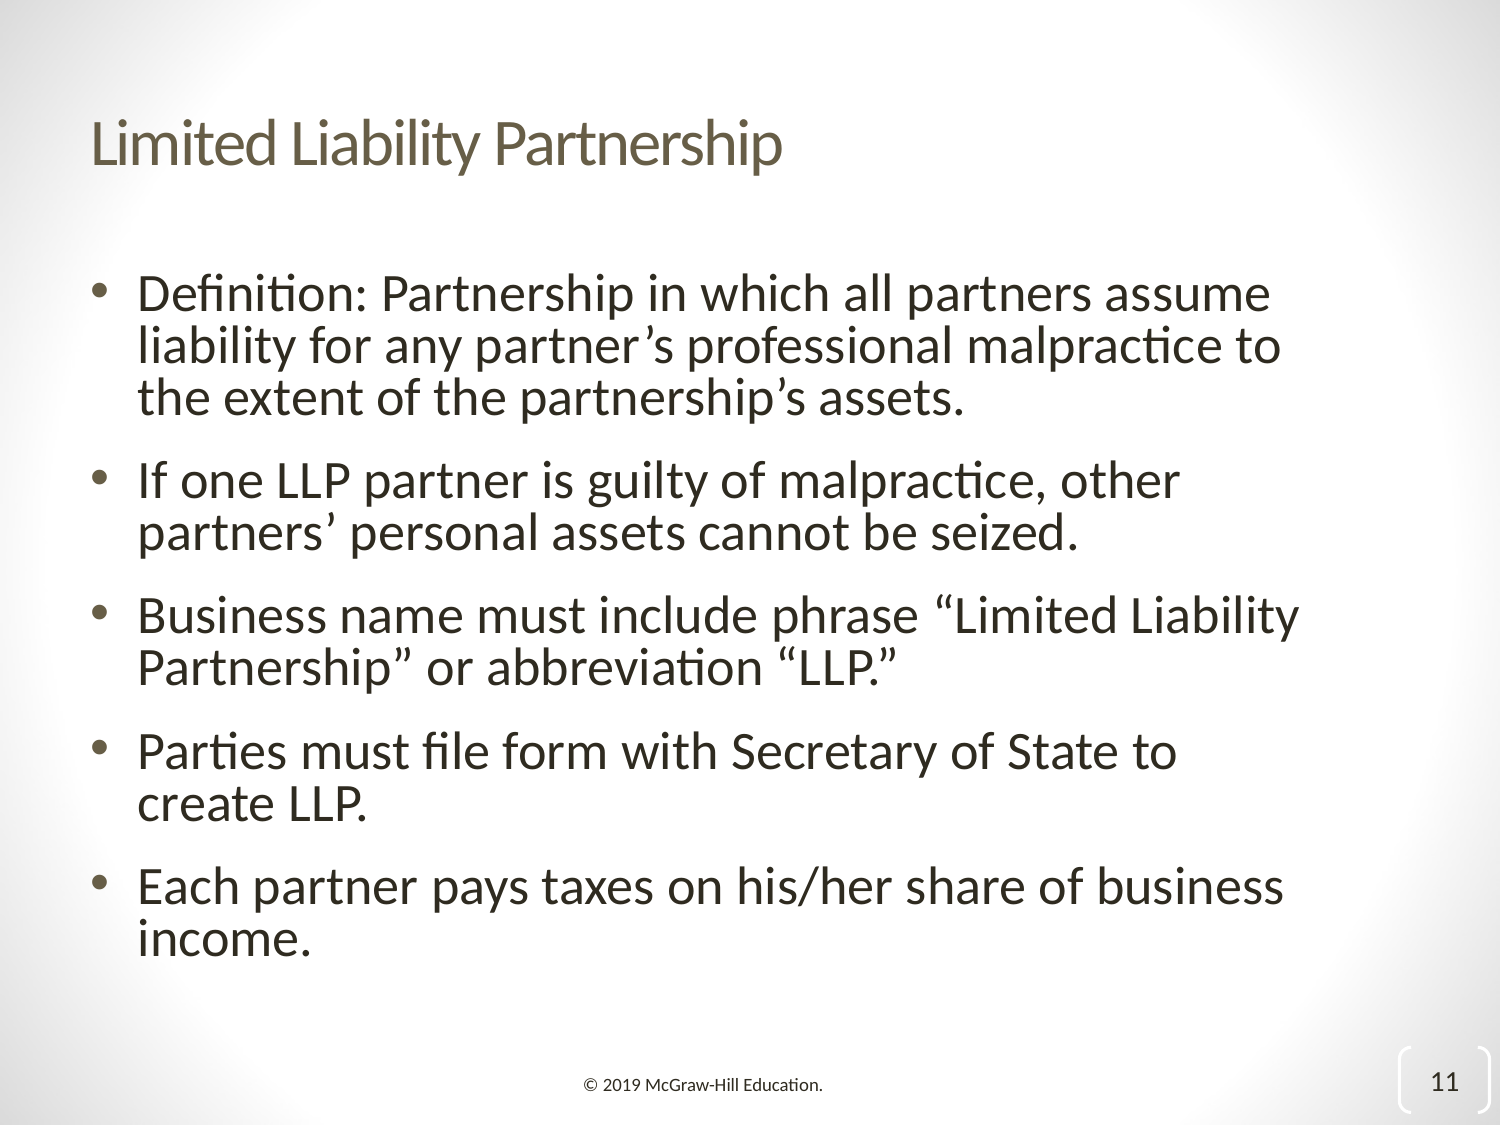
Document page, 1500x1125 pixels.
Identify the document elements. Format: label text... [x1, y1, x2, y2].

picture [0, 0, 1500, 1125]
slide_number 11 [1397, 1045, 1492, 1114]
title Limited Liability Partnership [75, 45, 1325, 233]
list Definition: Partnership in which all partners assume liability for any partner’s professional malpractice to the extent of the partnership’s assets. If one L L P partner is guilty of malpractice, other partners’ personal assets cannot be seized. Business name must include phrase “Limited Liability Partnership” or abbreviation “L L P.” Parties must file form with Secretary of State to create L L P. Each partner pays taxes on his/her share of business income. [75, 262, 1325, 1050]
